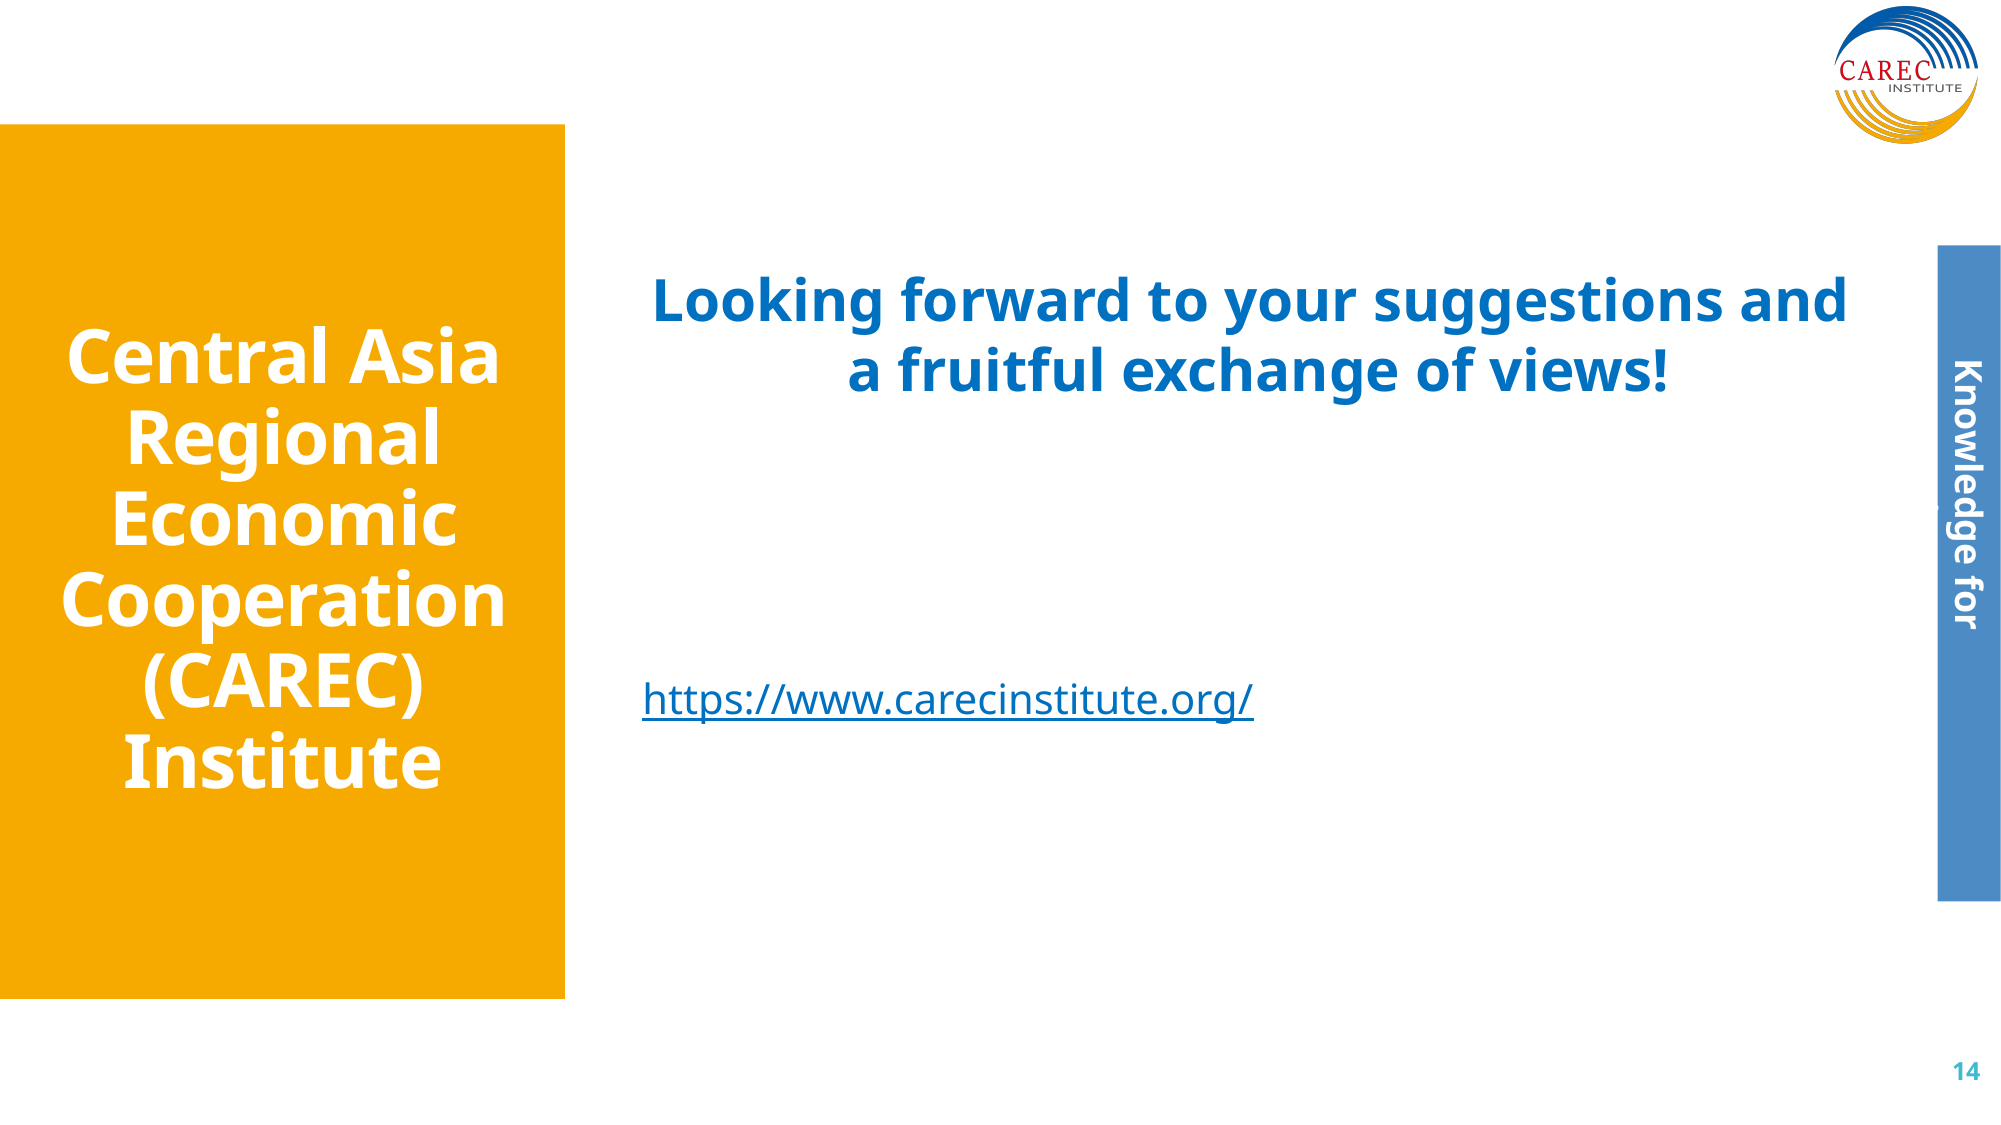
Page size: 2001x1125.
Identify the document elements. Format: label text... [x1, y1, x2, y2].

picture [1834, 6, 1978, 144]
title [20, 18, 1944, 164]
text_box Central Asia Regional Economic Cooperation (CAREC) Institute [41, 184, 525, 940]
slide_number 14 [1744, 1042, 1996, 1103]
text_box Looking forward to your suggestions and a fruitful exchange of views! https://www.carecinstitute.org/ [627, 115, 1889, 863]
